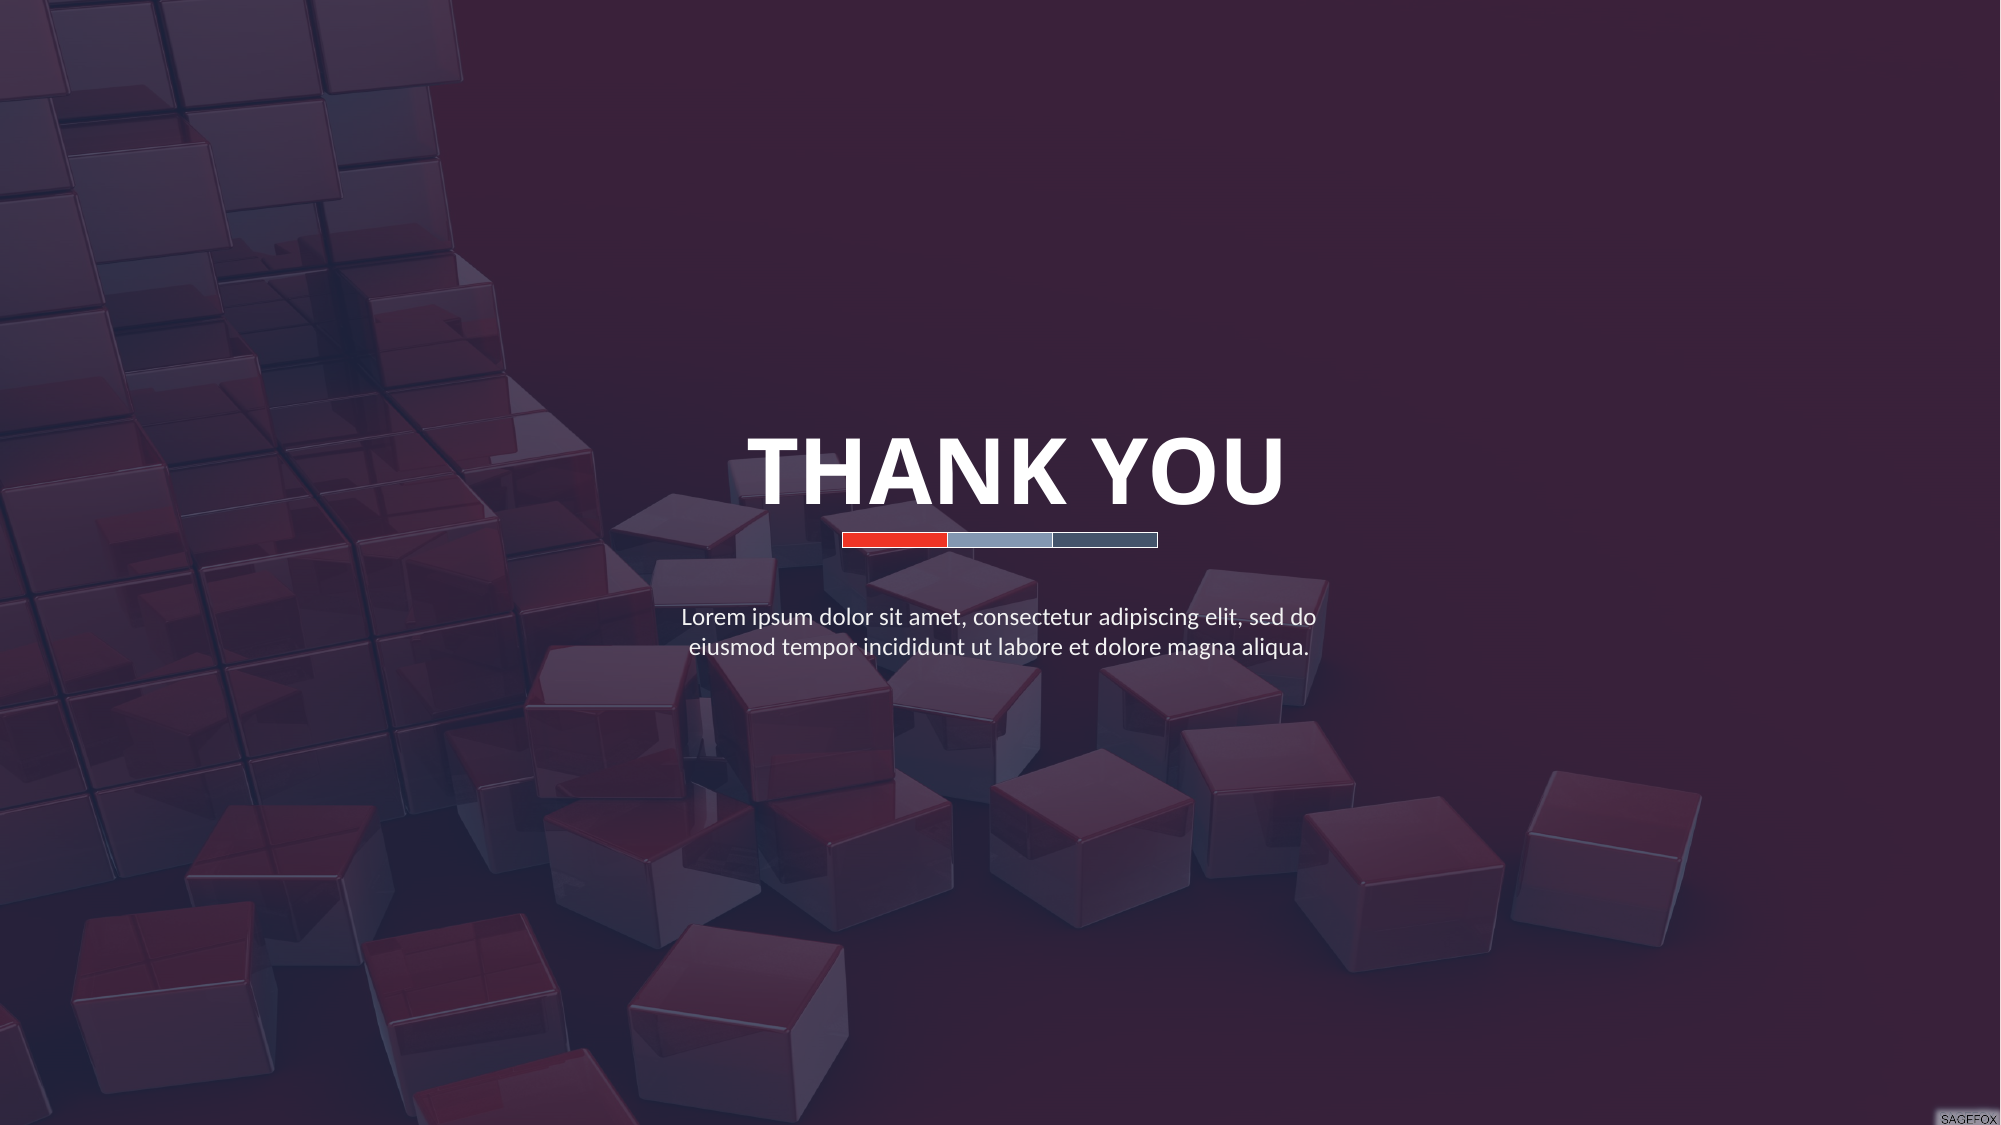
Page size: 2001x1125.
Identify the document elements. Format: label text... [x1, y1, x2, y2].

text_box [842, 532, 1158, 548]
text_box Lorem ipsum dolor sit amet, consectetur adipiscing elit, sed do eiusmod tempor incididunt ut labore et dolore magna aliqua. [660, 593, 1340, 668]
picture [1938, 1114, 1999, 1125]
text_box THANK YOU [565, 405, 1470, 531]
